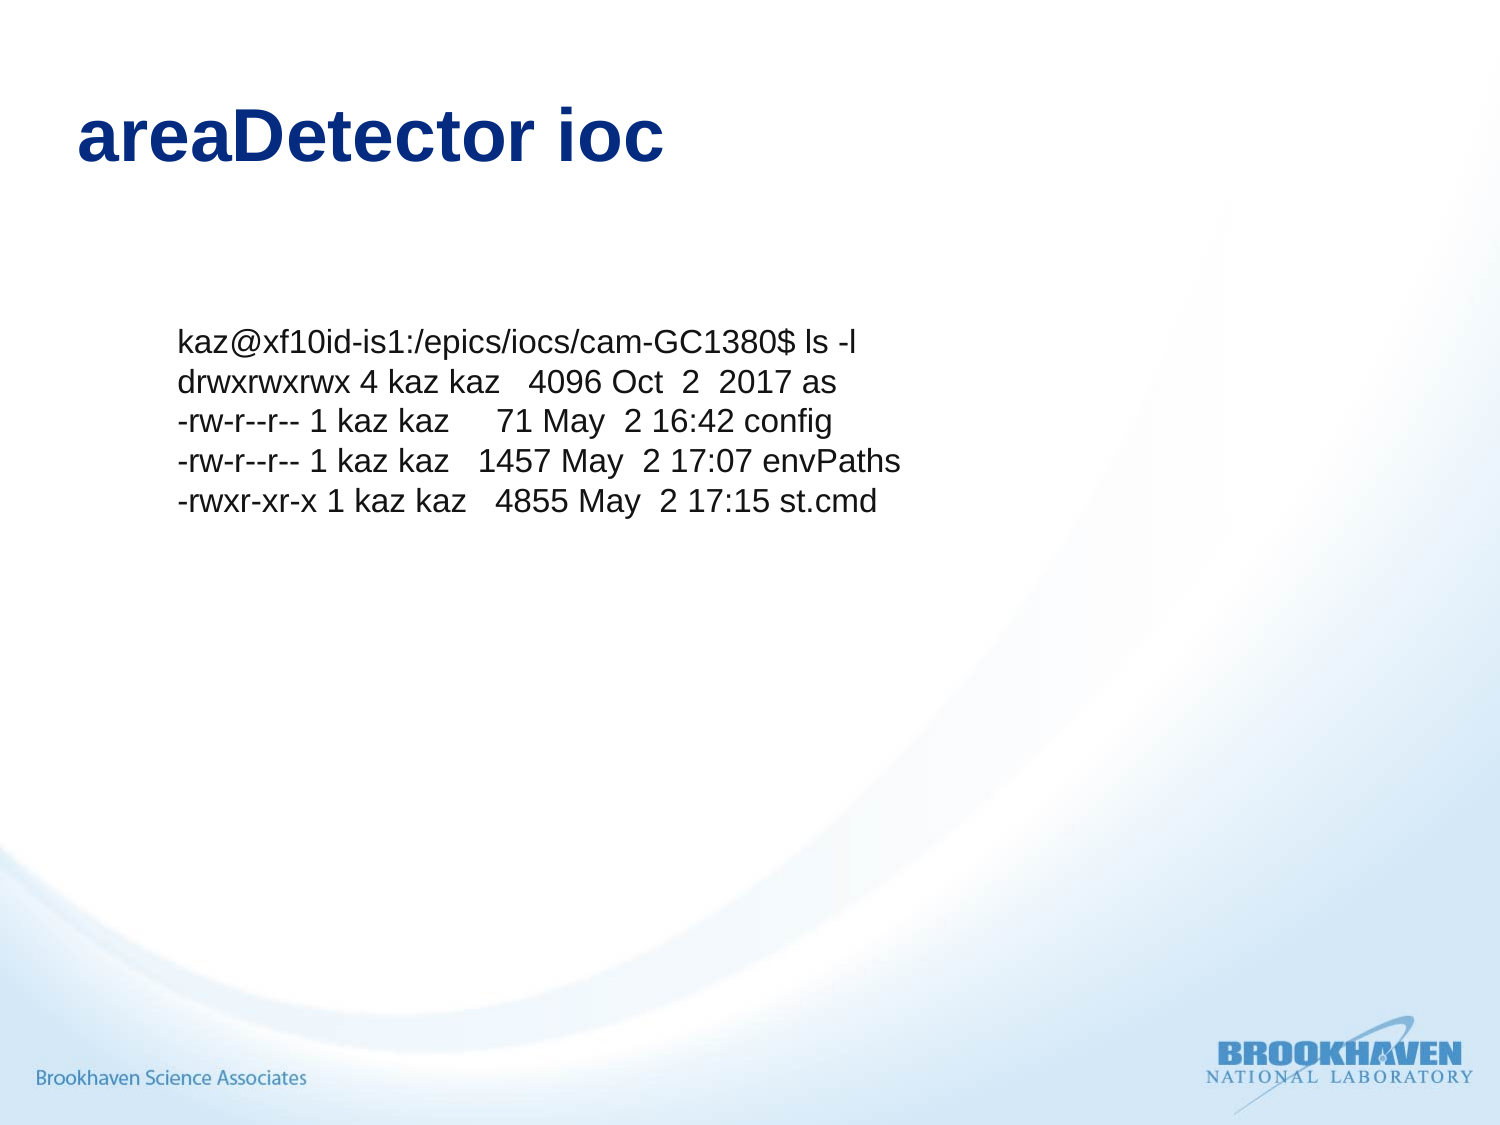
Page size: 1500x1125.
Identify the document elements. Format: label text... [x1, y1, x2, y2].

picture [0, 0, 1500, 1125]
text_box kaz@xf10id-is1:/epics/iocs/cam-GC1380$ ls -l drwxrwxrwx 4 kaz kaz 4096 Oct 2 2017 as -rw-r--r-- 1 kaz kaz 71 May 2 16:42 config -rw-r--r-- 1 kaz kaz 1457 May 2 17:07 envPaths -rwxr-xr-x 1 kaz kaz 4855 May 2 17:15 st.cmd [162, 312, 1200, 527]
title areaDetector ioc [62, 49, 1438, 230]
